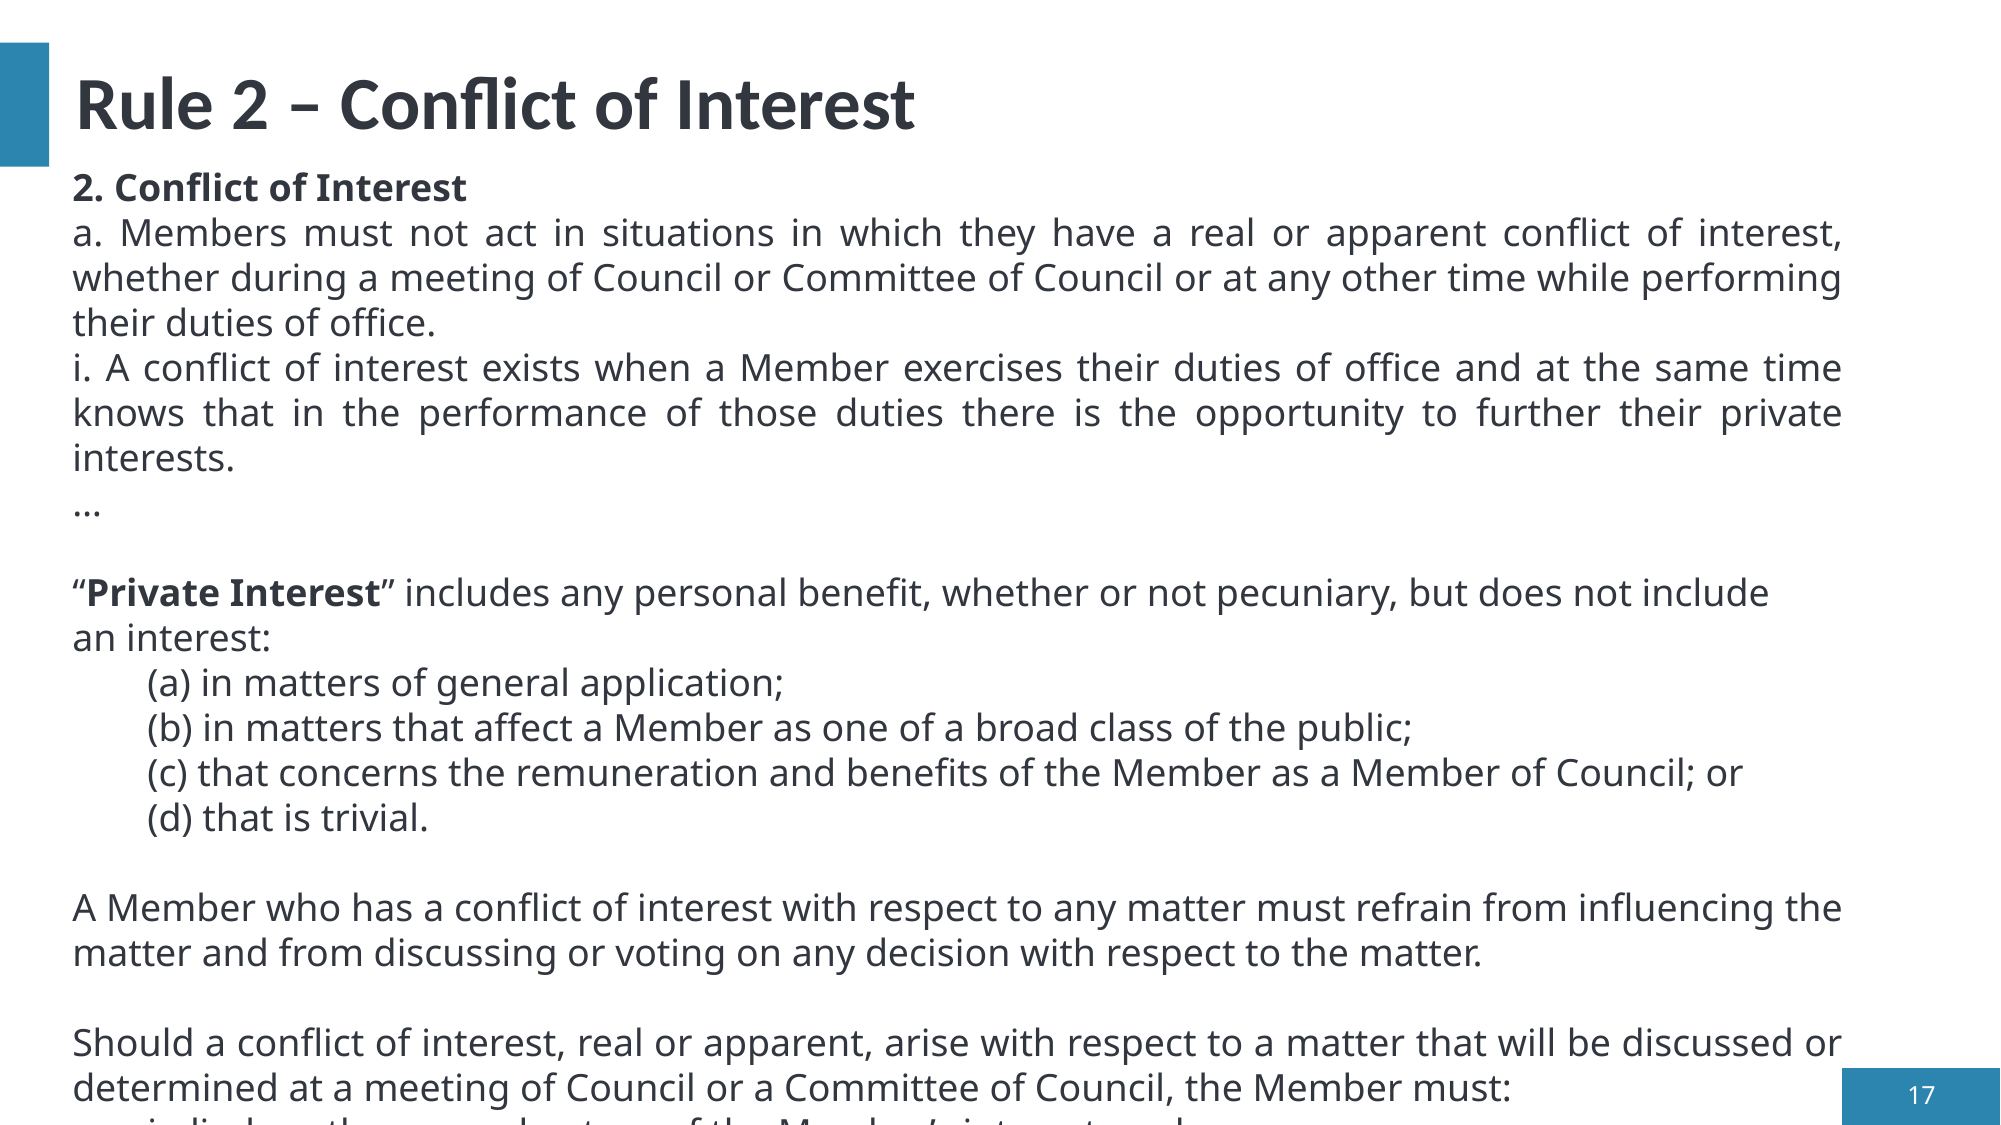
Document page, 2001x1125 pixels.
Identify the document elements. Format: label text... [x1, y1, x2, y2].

slide_number 17 [1889, 1079, 1951, 1114]
text_box 2. Conflict of Interest a. Members must not act in situations in which they have a real or apparent conflict of interest, whether during a meeting of Council or Committee of Council or at any other time while performing their duties of office. i. A conflict of interest exists when a Member exercises their duties of office and at the same time knows that in the performance of those duties there is the opportunity to further their private interests. … “Private Interest” includes any personal benefit, whether or not pecuniary, but does not include an interest: (a) in matters of general application; (b) in matters that affect a Member as one of a broad class of the public; (c) that concerns the remuneration and benefits of the Member as a Member of Council; or (d) that is trivial. A Member who has a conflict of interest with respect to any matter must refrain from influencing the matter and from discussing or voting on any decision with respect to the matter. Should a conflict of interest, real or apparent, arise with respect to a matter that will be discussed or determined at a meeting of Council or a Committee of Council, the Member must: i. disclose the general nature of the Member’s interest, and ii. withdraw from the meeting without voting or participating in the discussion. [57, 156, 1860, 1125]
title Rule 2 – Conflict of Interest [60, 42, 1951, 168]
